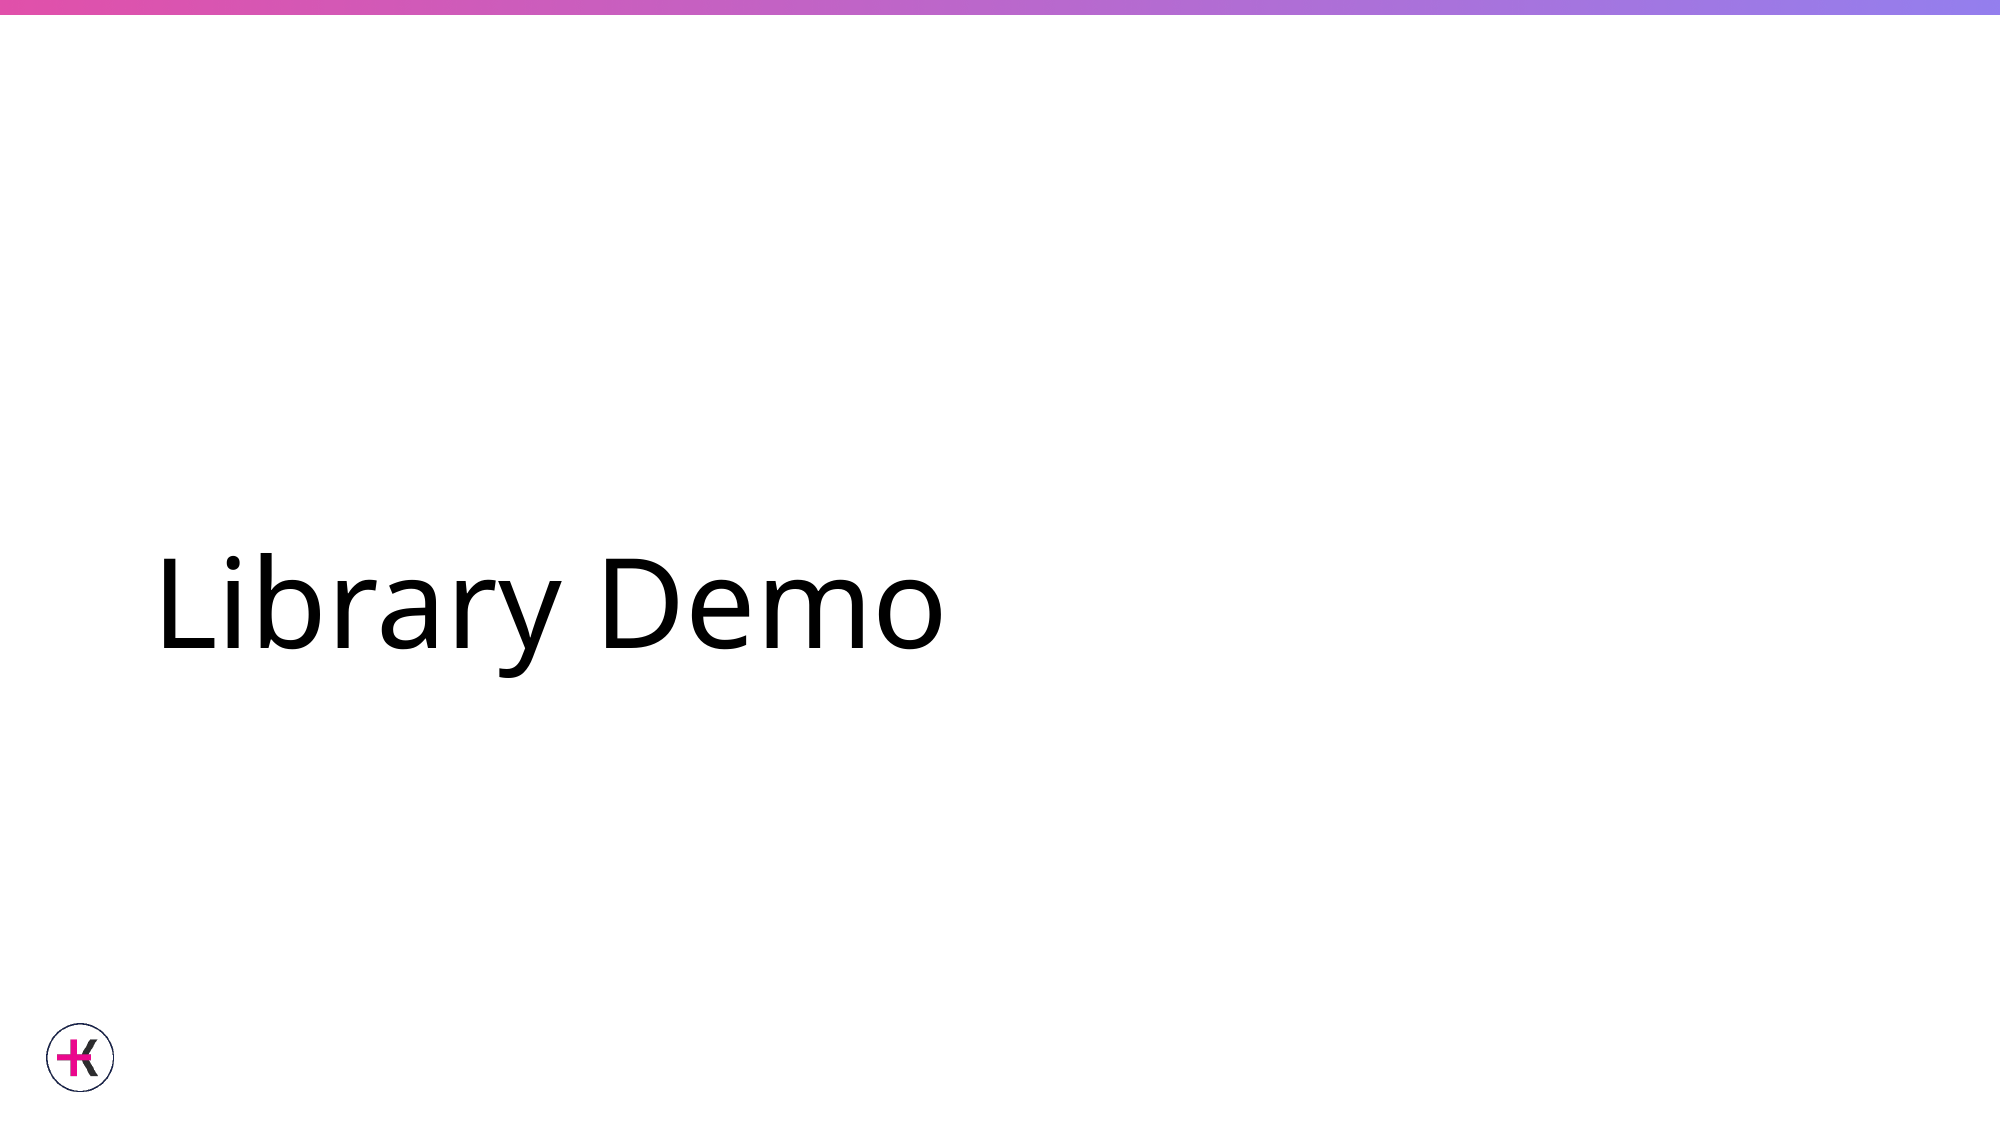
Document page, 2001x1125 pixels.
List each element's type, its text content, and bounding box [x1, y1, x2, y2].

picture [0, 0, 2000, 15]
picture [46, 1023, 114, 1092]
title Library Demo [137, 473, 1863, 744]
